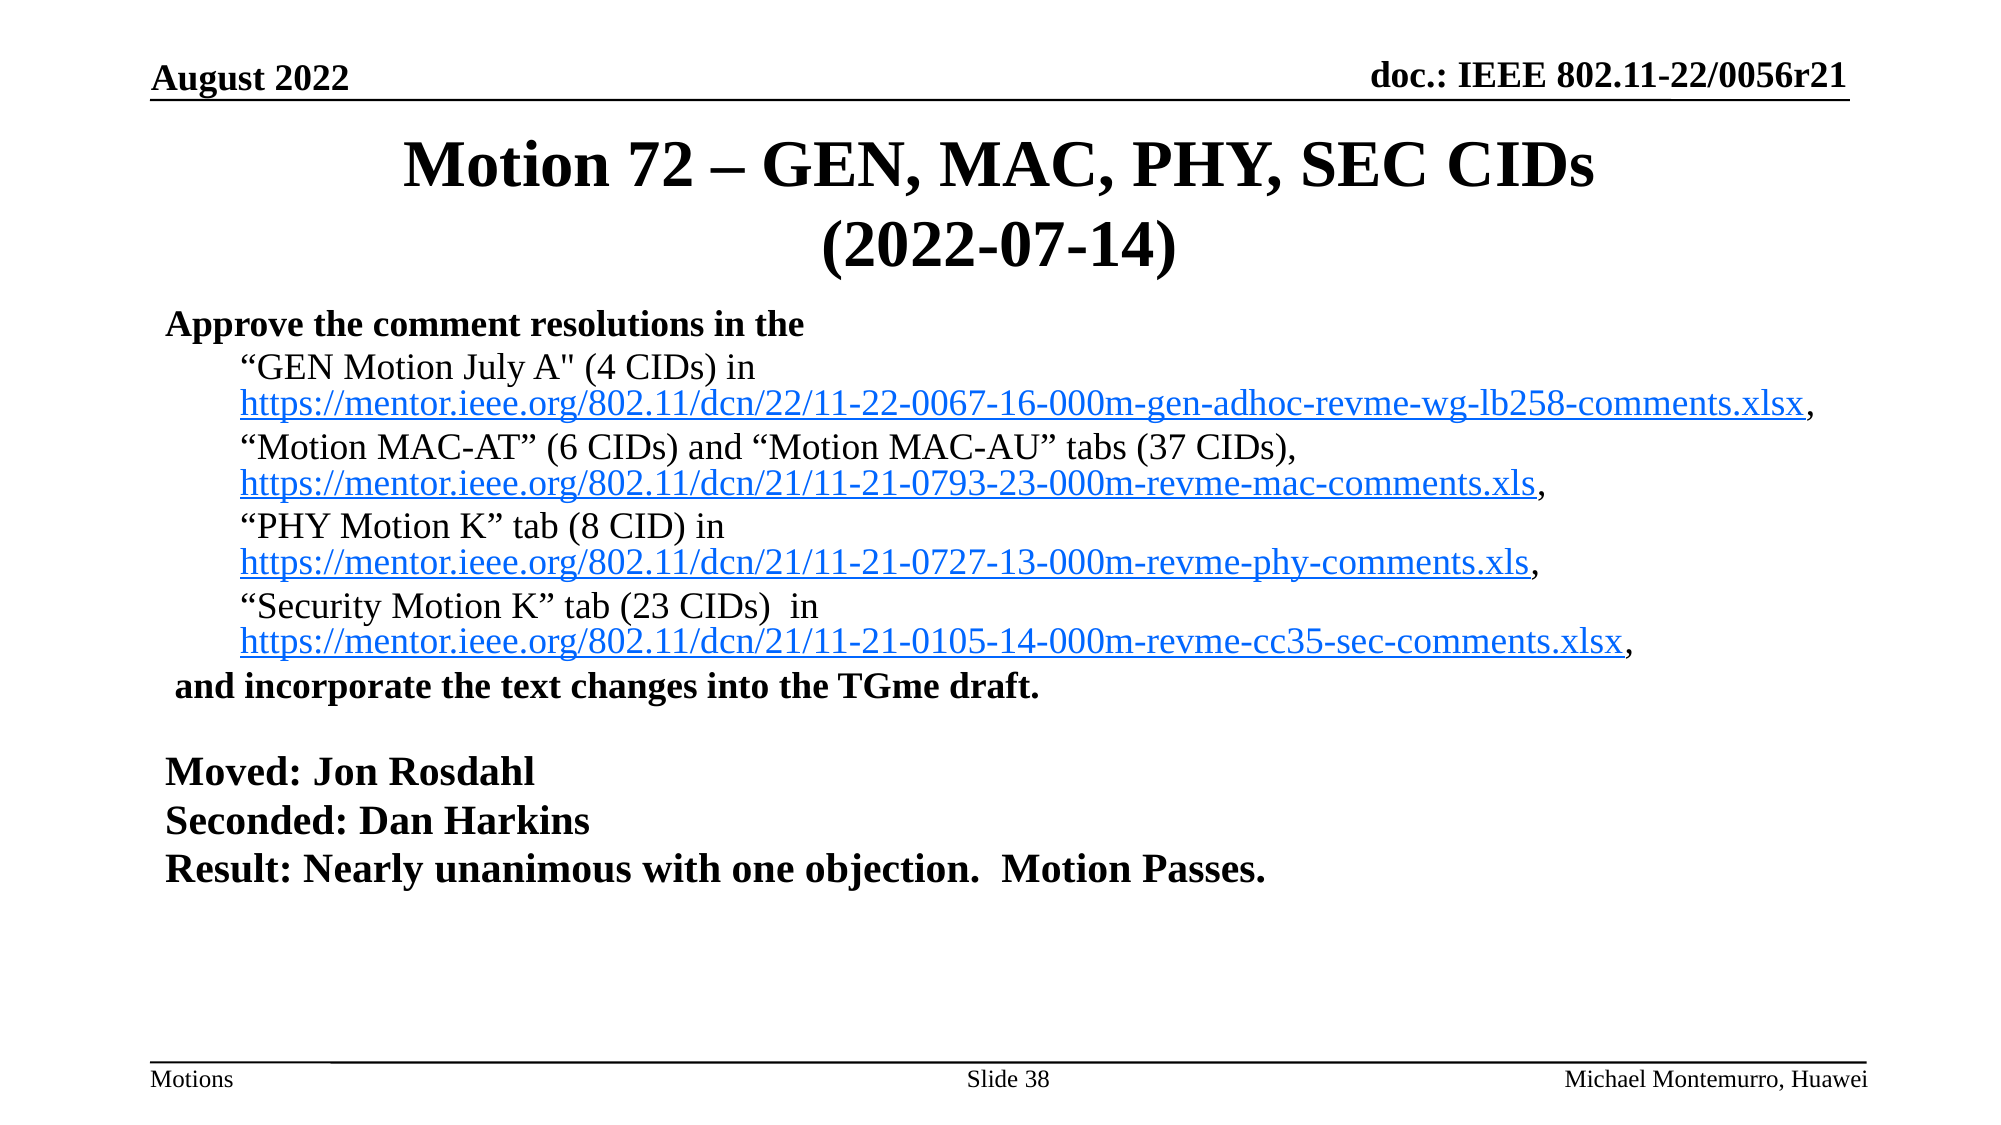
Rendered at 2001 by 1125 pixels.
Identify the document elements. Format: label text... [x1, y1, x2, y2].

title Motion 72 – GEN, MAC, PHY, SEC CIDs (2022-07-14) [150, 112, 1850, 288]
list Approve the comment resolutions in the “GEN Motion July A" (4 CIDs) in https://mentor.ieee.org/802.11/dcn/22/11-22-0067-16-000m-gen-adhoc-revme-wg-lb258-comments.xlsx, “Motion MAC-AT” (6 CIDs) and “Motion MAC-AU” tabs (37 CIDs), https://mentor.ieee.org/802.11/dcn/21/11-21-0793-23-000m-revme-mac-comments.xls, “PHY Motion K” tab (8 CID) in https://mentor.ieee.org/802.11/dcn/21/11-21-0727-13-000m-revme-phy-comments.xls, “Security Motion K” tab (23 CIDs) in https://mentor.ieee.org/802.11/dcn/21/11-21-0105-14-000m-revme-cc35-sec-comments.xlsx, and incorporate the text changes into the TGme draft. Moved: Jon Rosdahl Seconded: Dan Harkins Result: Nearly unanimous with one objection. Motion Passes. [150, 299, 1850, 975]
slide_number Slide 38 [964, 1061, 1053, 1125]
footer Michael Montemurro, Huawei [1266, 1061, 1869, 1093]
